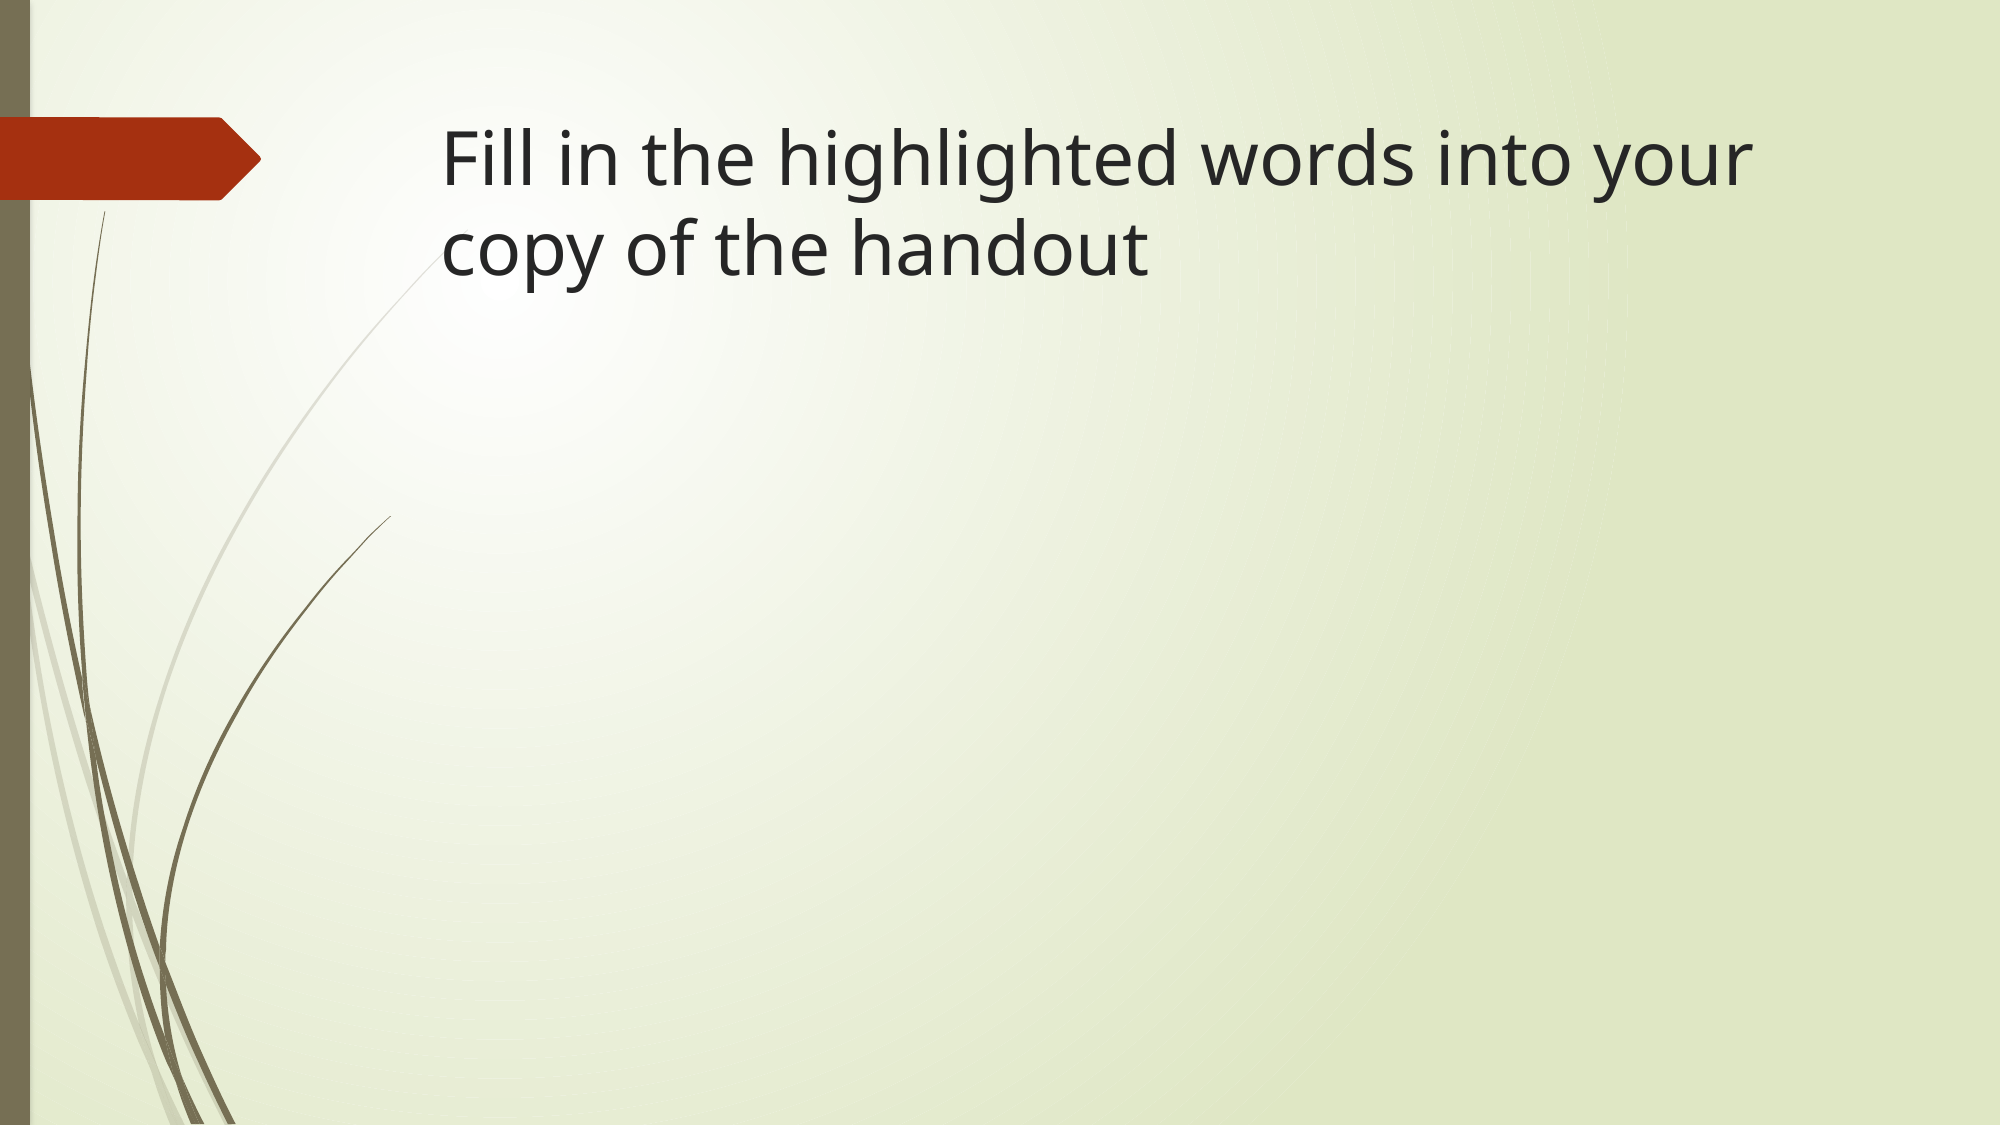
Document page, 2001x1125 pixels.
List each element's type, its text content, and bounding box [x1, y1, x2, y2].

title Fill in the highlighted words into your copy of the handout [425, 102, 1888, 313]
